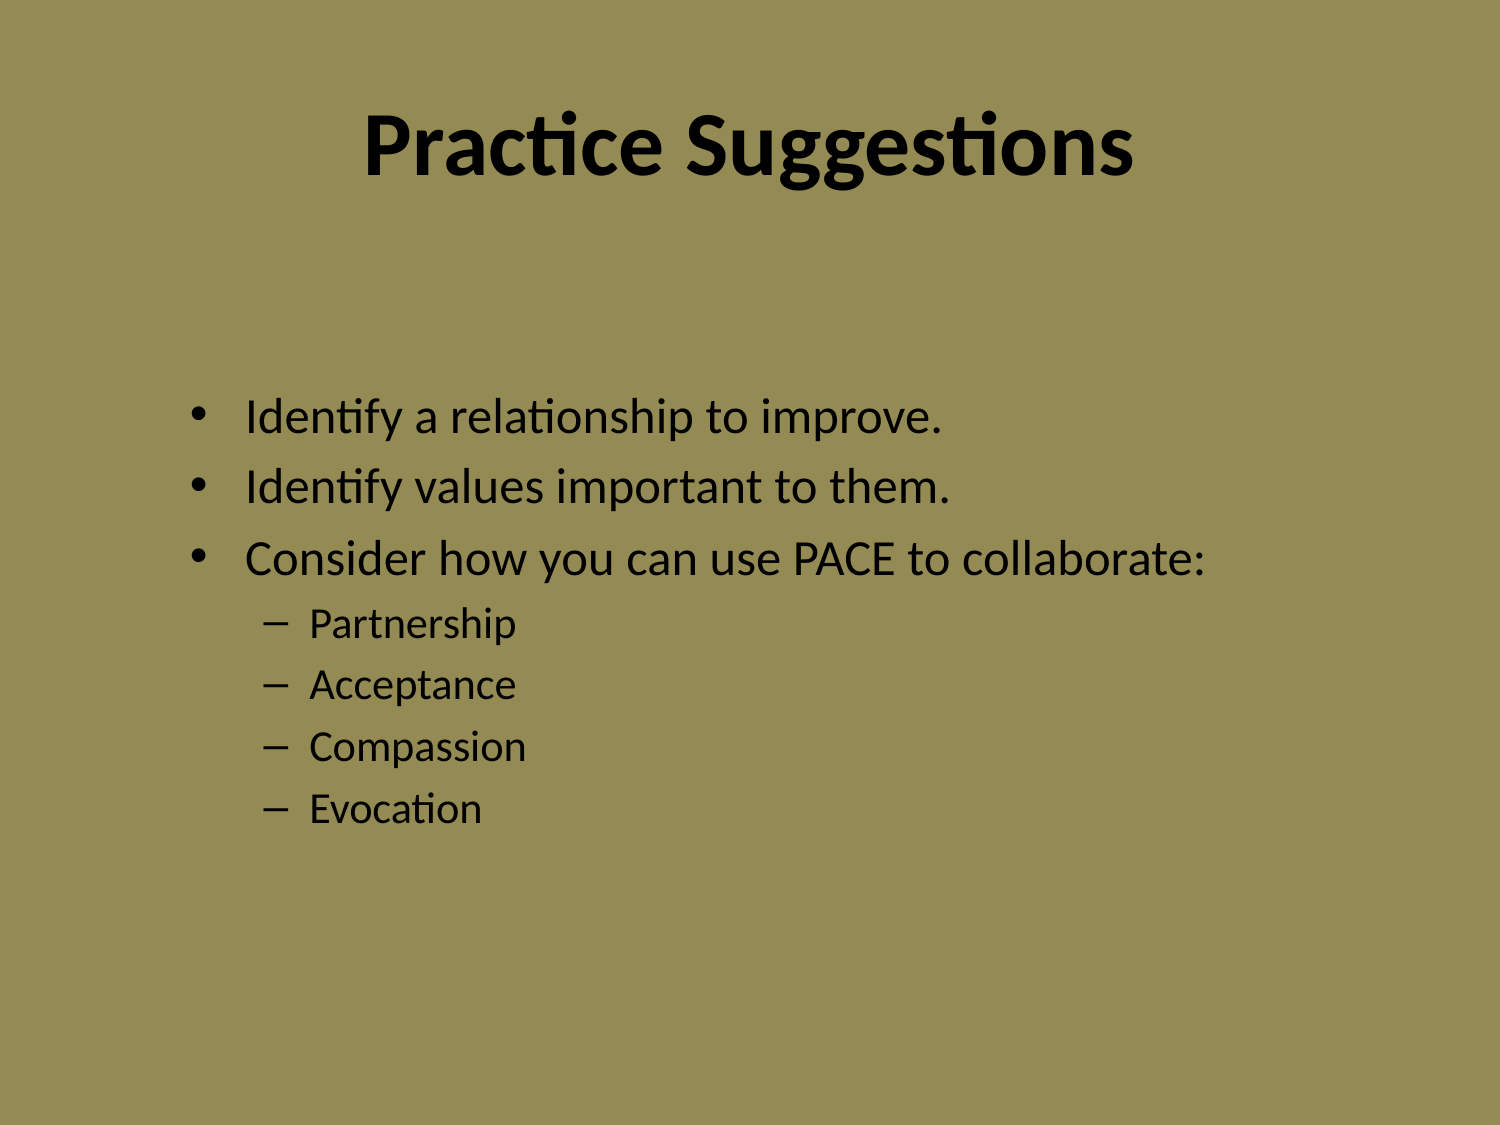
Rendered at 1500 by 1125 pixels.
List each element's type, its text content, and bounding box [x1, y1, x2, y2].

list Identify a relationship to improve. Identify values important to them. Consider how you can use PACE to collaborate: Partnership Acceptance Compassion Evocation [174, 375, 1288, 850]
title Practice Suggestions [75, 45, 1425, 233]
